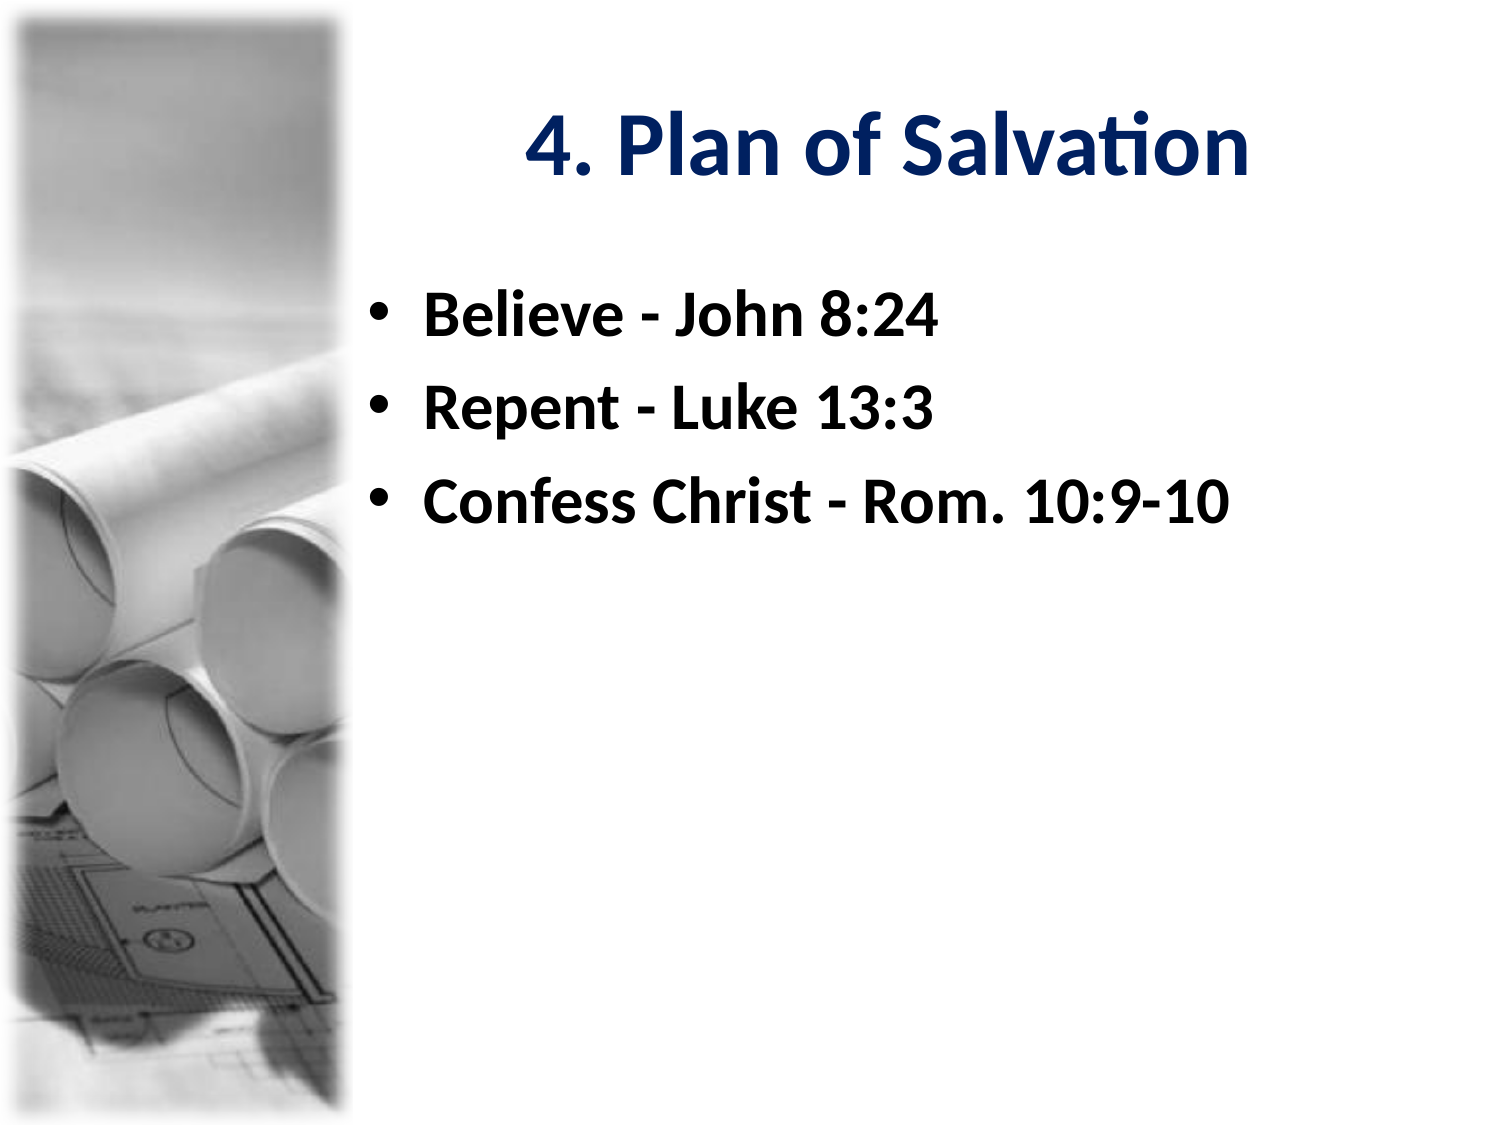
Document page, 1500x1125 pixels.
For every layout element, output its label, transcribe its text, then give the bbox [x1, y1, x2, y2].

title 4. Plan of Salvation [357, 45, 1425, 233]
picture [0, 0, 353, 1125]
list Believe - John 8:24 Repent - Luke 13:3 Confess Christ - Rom. 10:9-10 [357, 262, 1425, 1005]
